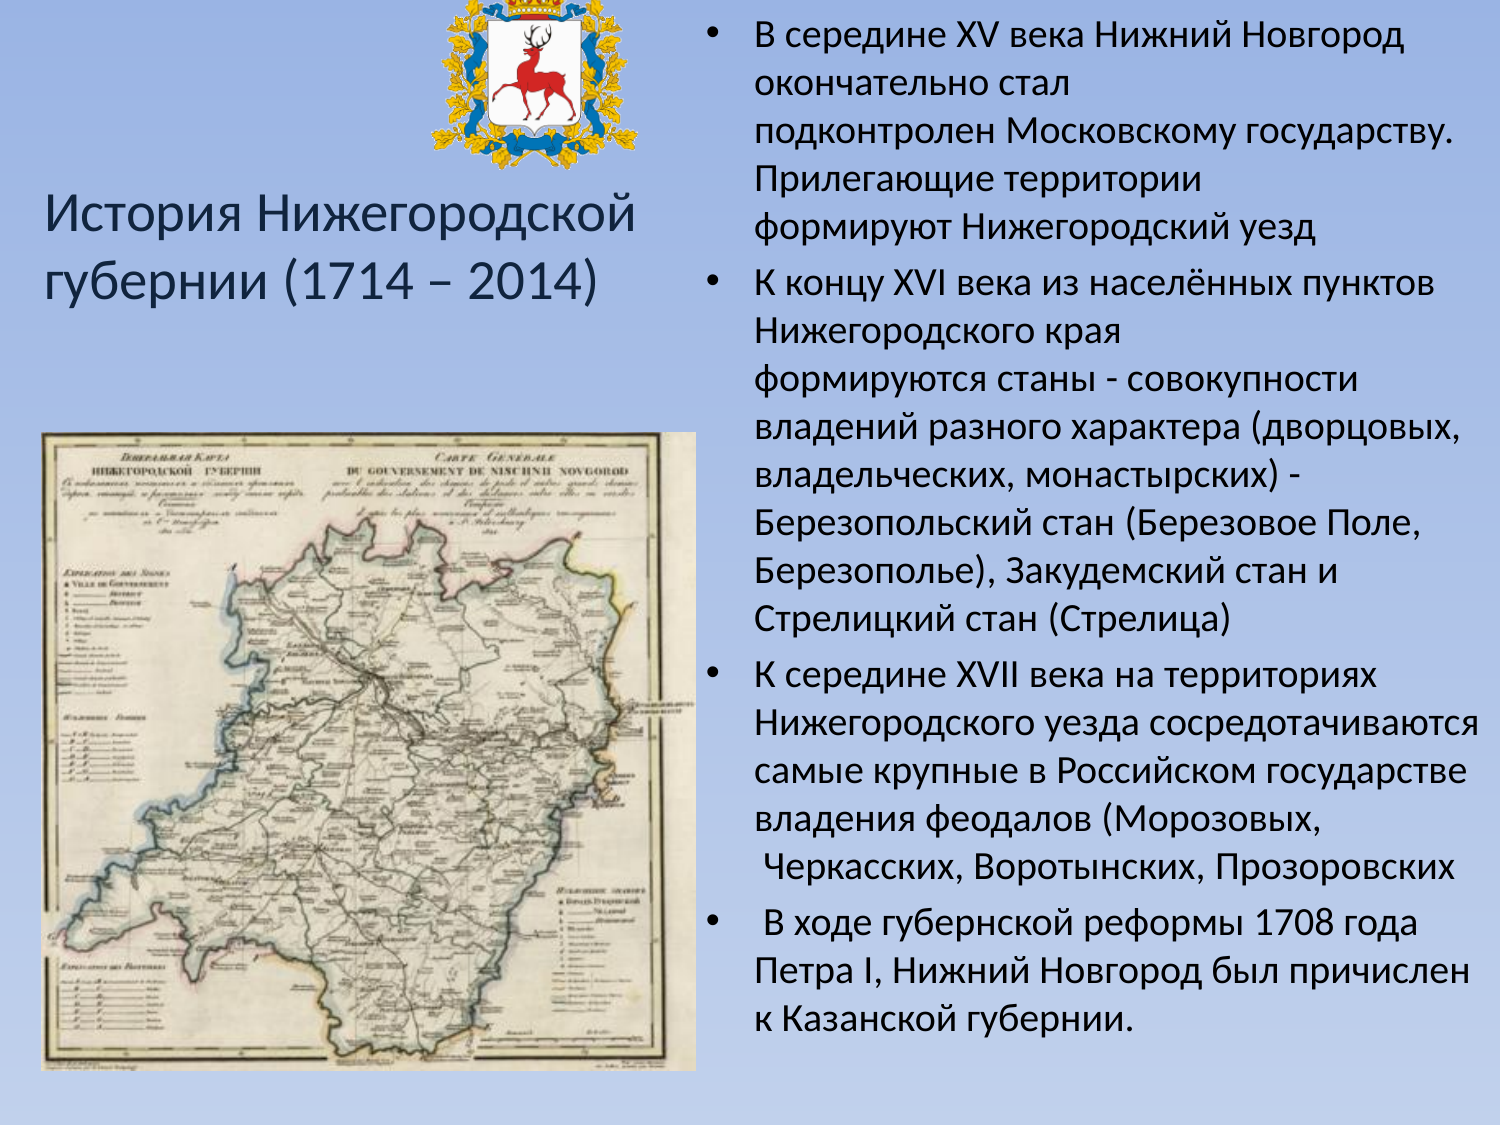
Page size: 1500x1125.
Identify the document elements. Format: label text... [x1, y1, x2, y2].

picture [430, 0, 638, 170]
list В середине XV века Нижний Новгород окончательно стал подконтролен Московскому государству. Прилегающие территории формируют Нижегородский уезд К концу XVI века из населённых пунктов Нижегородского края формируются станы - совокупности владений разного характера (дворцовых, владельческих, монастырских) - Березопольский стан (Березовое Поле, Березополье), Закудемский стан и Стрелицкий стан (Стрелица) К середине XVII века на территориях Нижегородского уезда сосредотачиваются самые крупные в Российском государстве владения феодалов (Морозовых, Черкасских, Воротынских, Прозоровских В ходе губернской реформы 1708 года Петра I, Нижний Новгород был причислен к Казанской губернии. [690, 0, 1500, 1125]
picture [40, 432, 696, 1071]
title История Нижегородской губернии (1714 – 2014) [29, 148, 682, 337]
